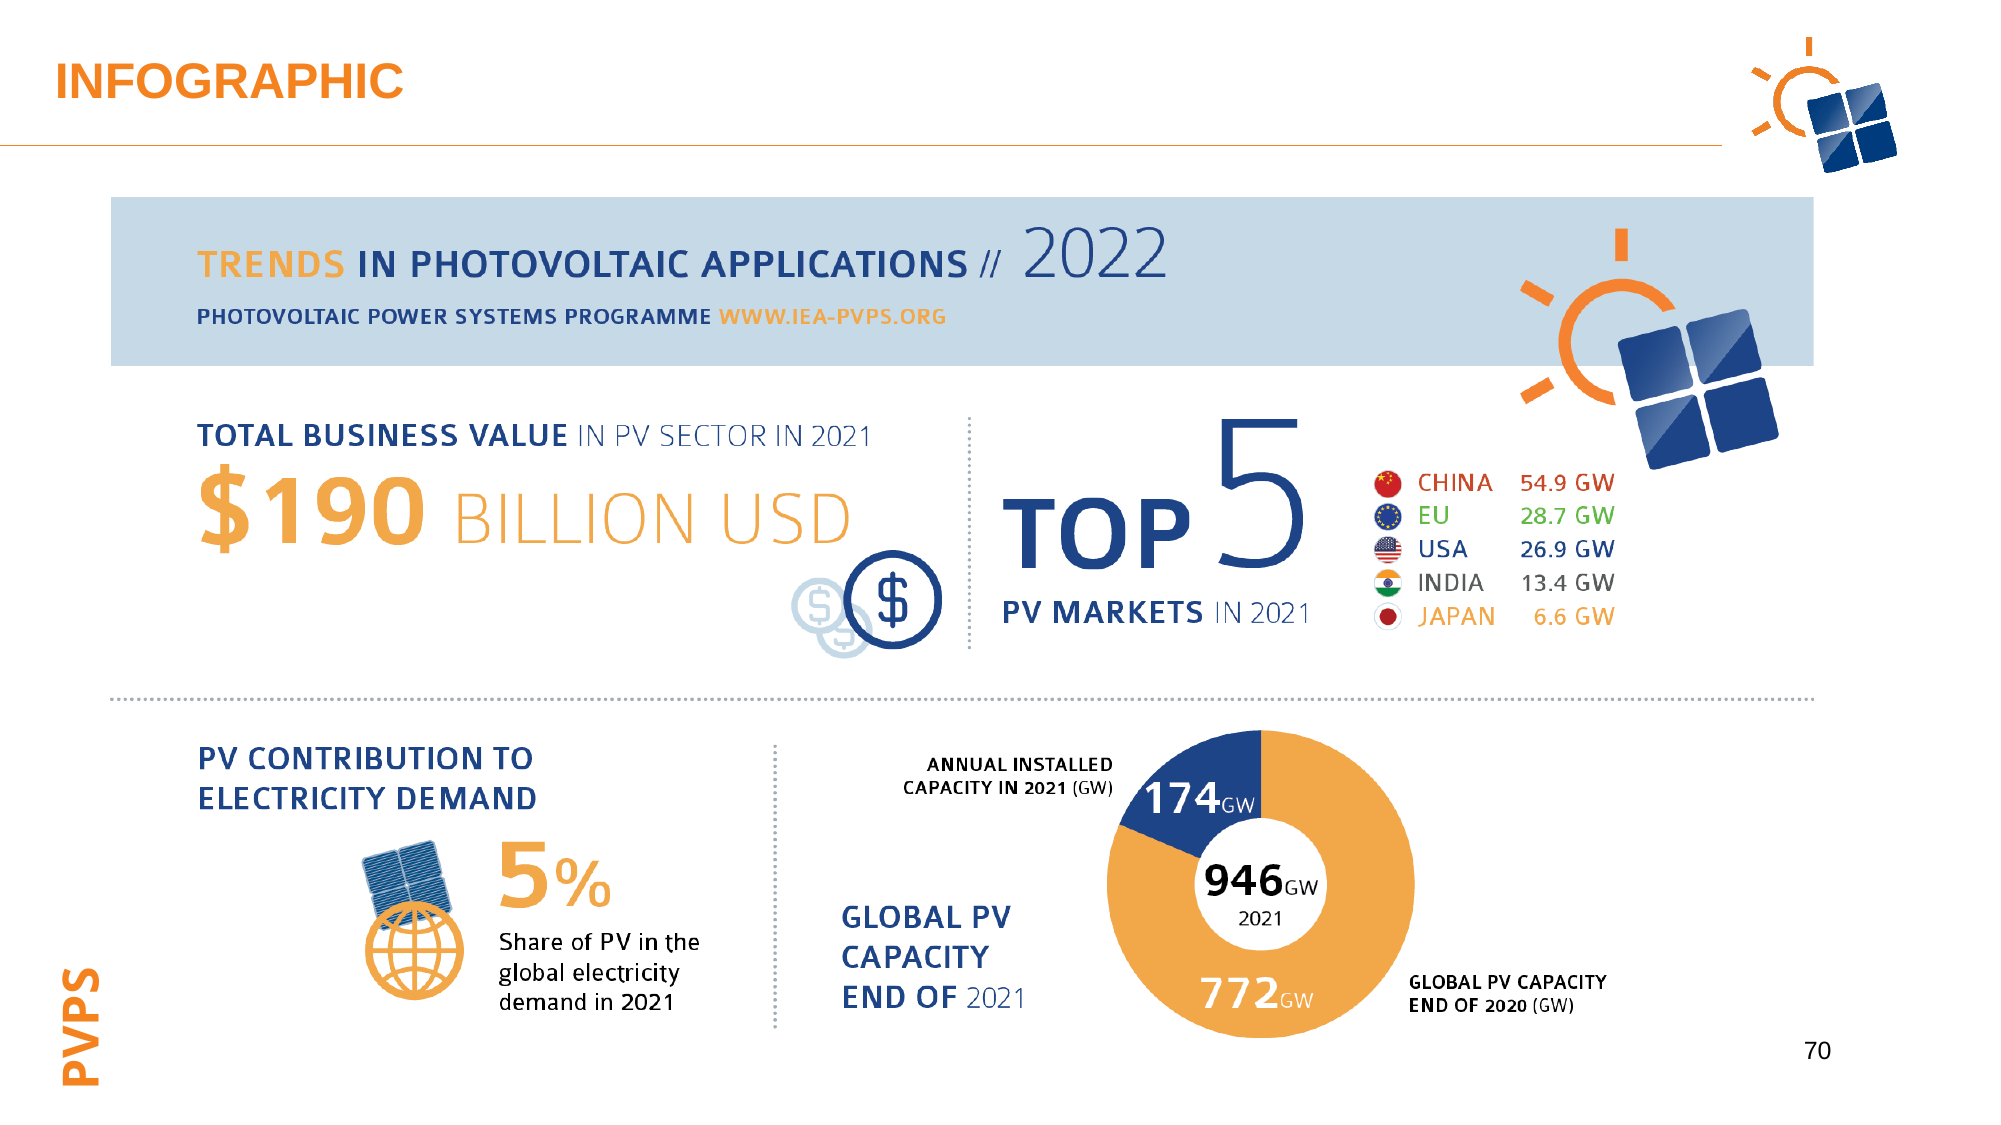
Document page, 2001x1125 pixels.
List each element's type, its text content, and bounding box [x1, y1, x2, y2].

picture [110, 197, 1814, 1038]
list Infographic [54, 47, 1650, 143]
picture [1751, 37, 1897, 173]
